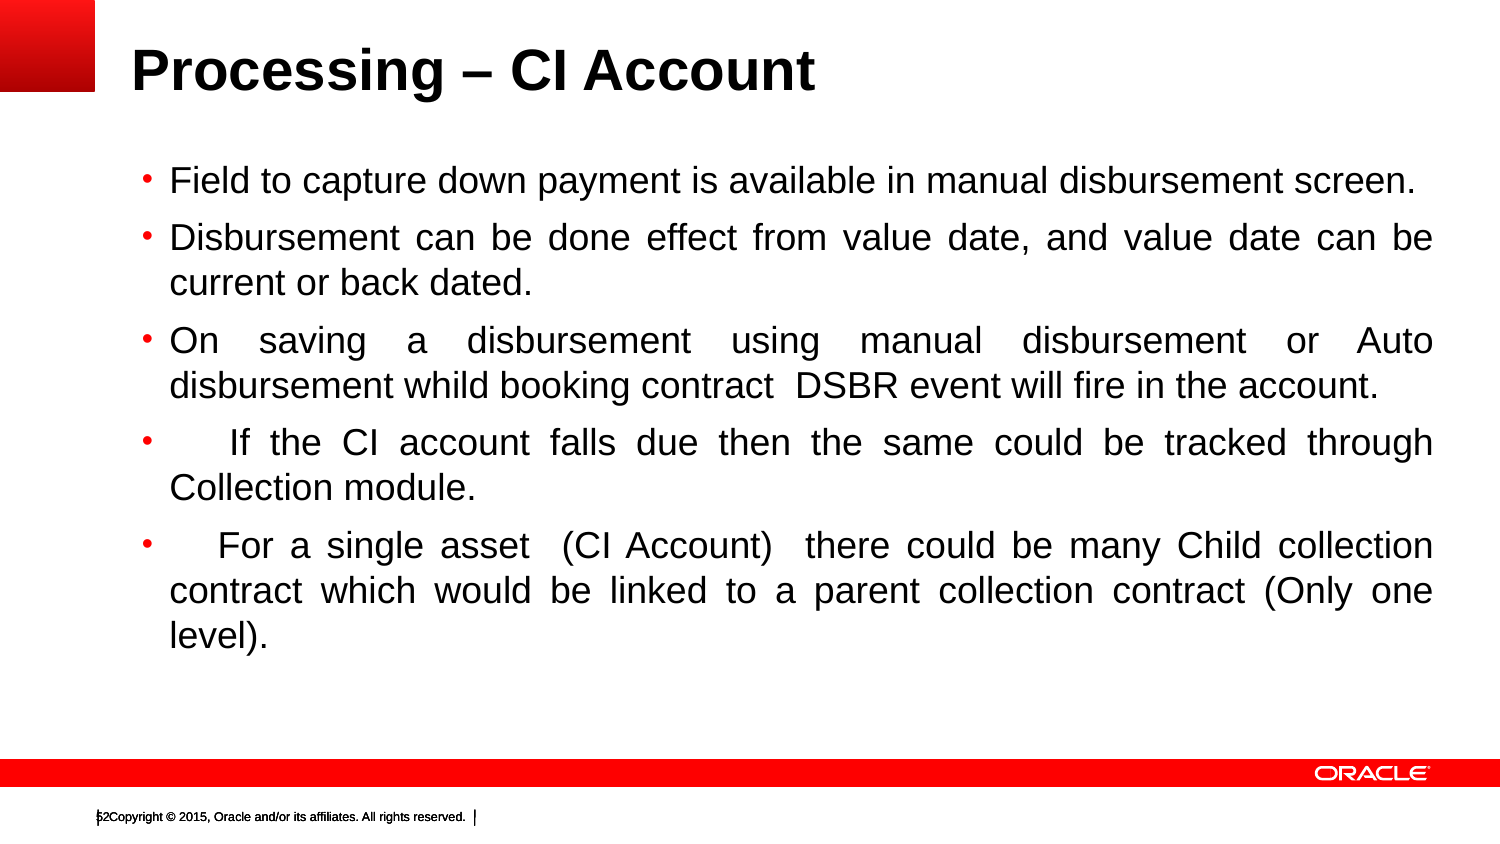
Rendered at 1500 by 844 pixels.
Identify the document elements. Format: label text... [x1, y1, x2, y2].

list Field to capture down payment is available in manual disbursement screen. Disbursement can be done effect from value date, and value date can be current or back dated. On saving a disbursement using manual disbursement or Auto disbursement whild booking contract DSBR event will fire in the account. If the CI account falls due then the same could be tracked through Collection module. For a single asset (CI Account) there could be many Child collection contract which would be linked to a parent collection contract (Only one level). [131, 155, 1435, 741]
picture [0, 759, 1500, 787]
title Processing – CI Account [131, 40, 1482, 114]
